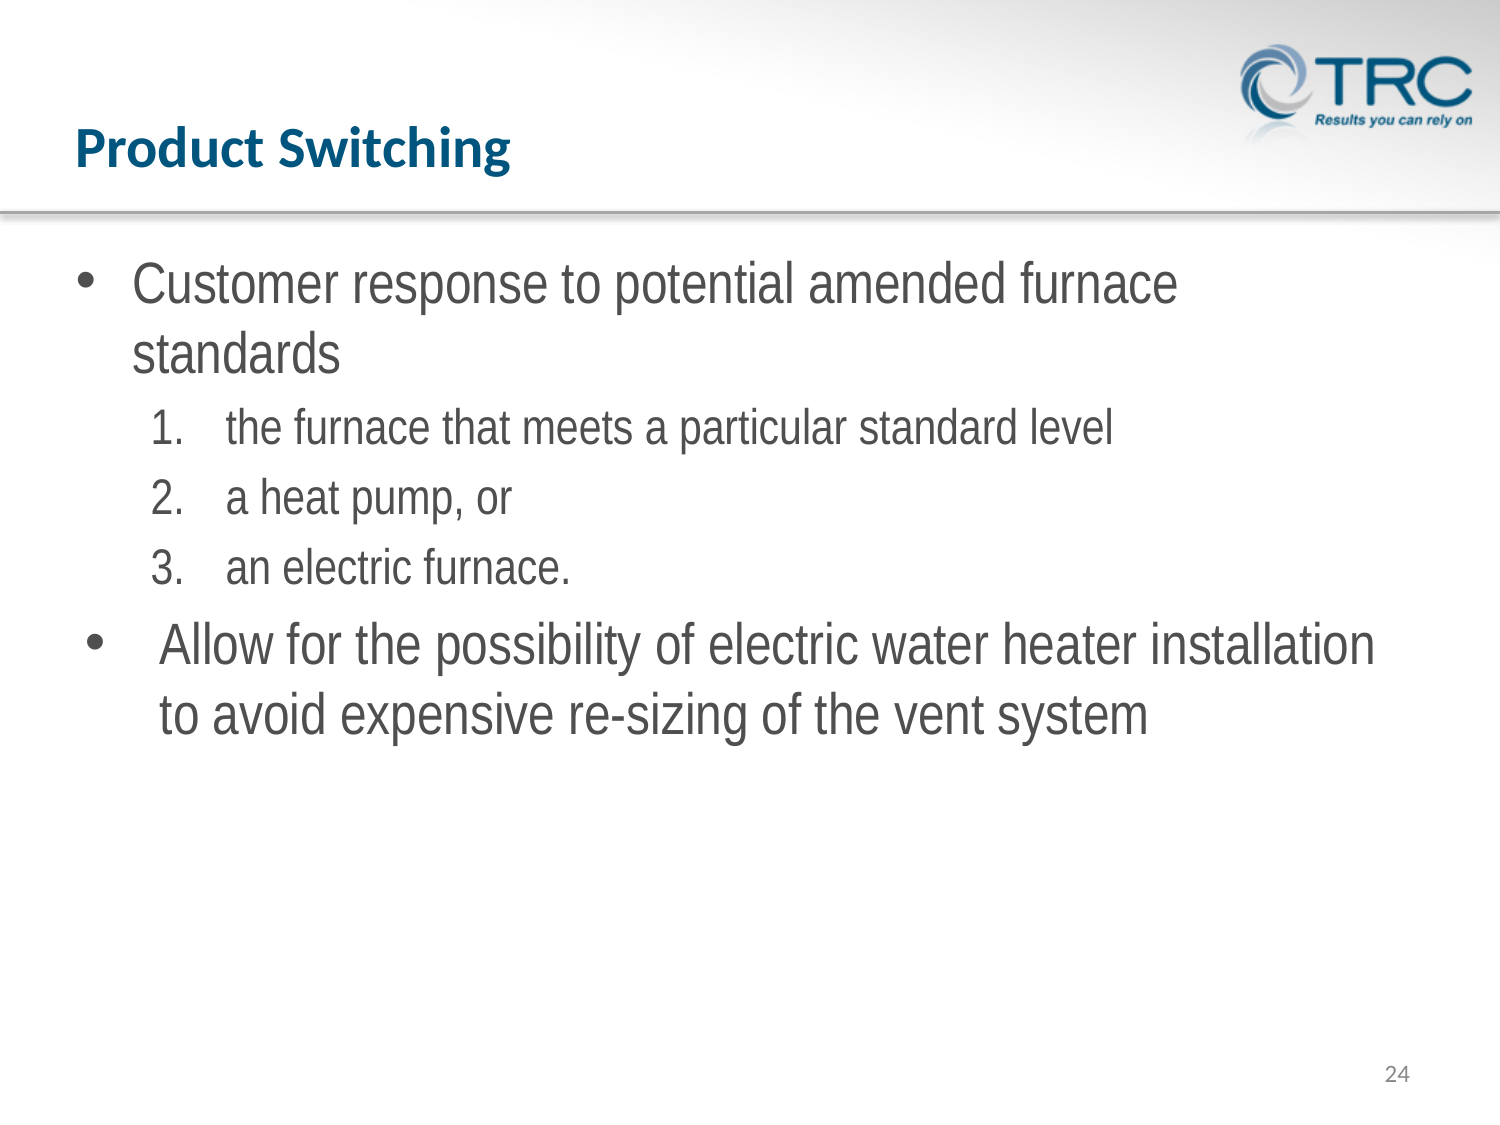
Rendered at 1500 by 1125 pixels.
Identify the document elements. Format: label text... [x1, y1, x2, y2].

list Customer response to potential amended furnace standards the furnace that meets a particular standard level a heat pump, or an electric furnace. Allow for the possibility of electric water heater installation to avoid expensive re-sizing of the vent system [60, 237, 1399, 980]
slide_number 24 [1074, 1042, 1425, 1103]
picture [0, 0, 1500, 211]
picture [0, 214, 1500, 1125]
title Product Switching [60, 102, 1230, 213]
